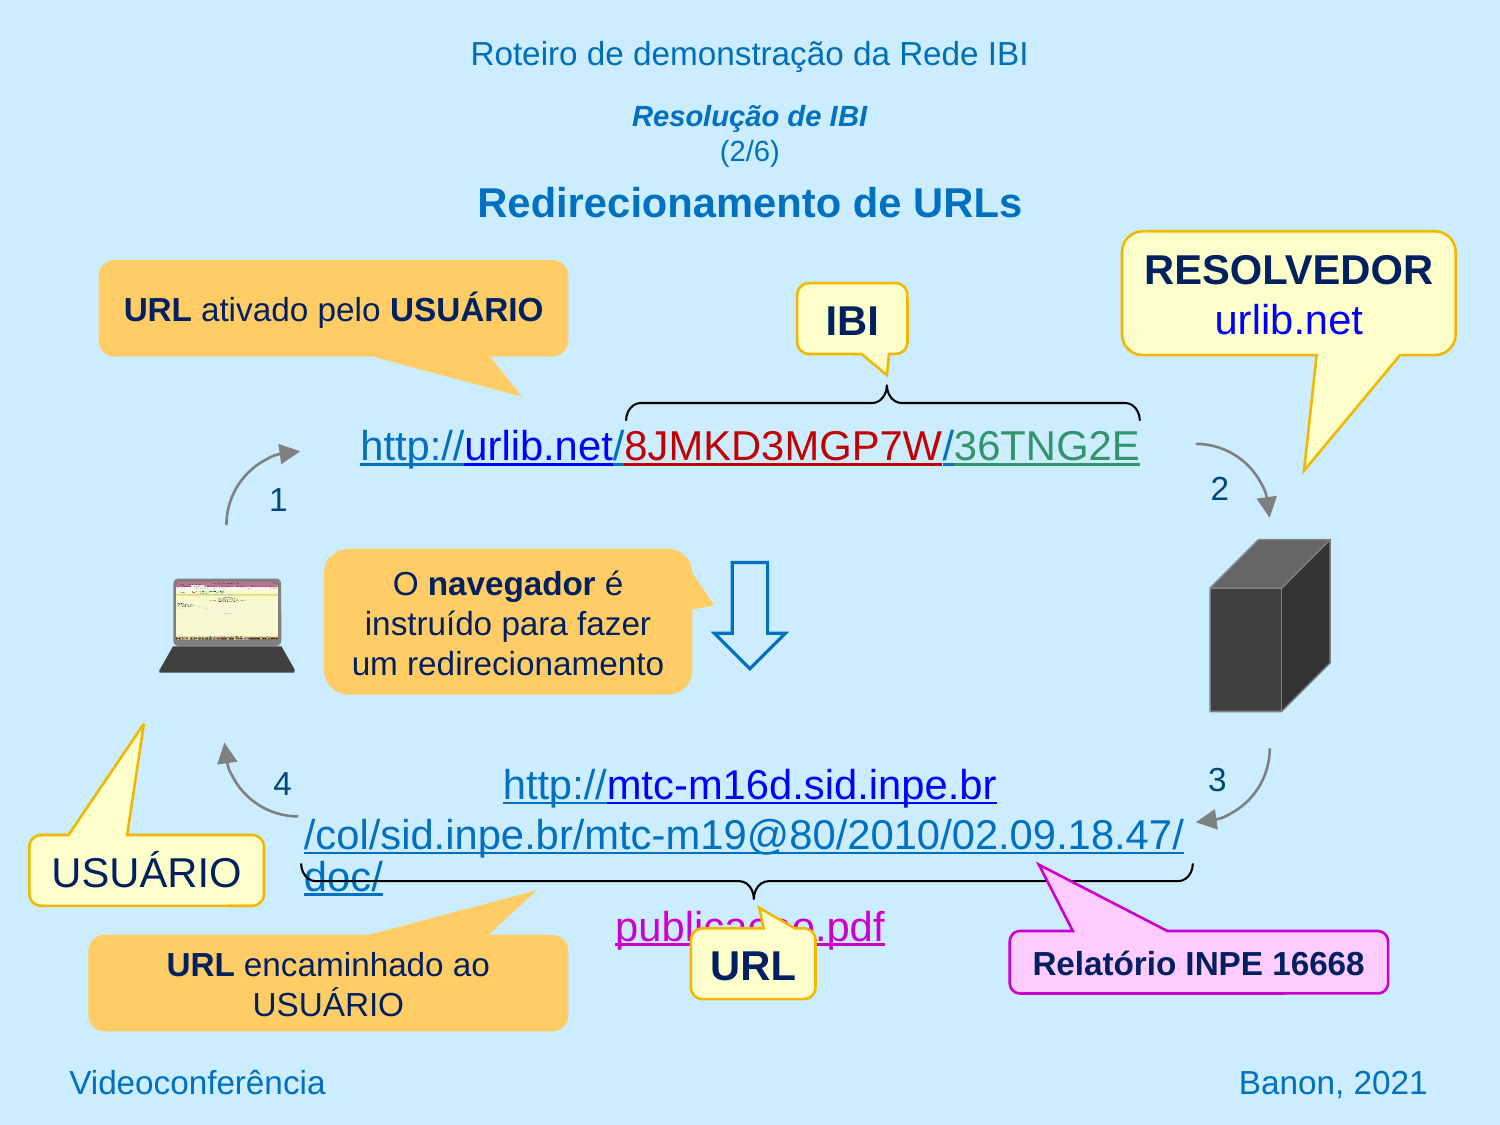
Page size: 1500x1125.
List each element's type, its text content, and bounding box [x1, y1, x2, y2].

text_box [1195, 461, 1277, 518]
text_box [217, 742, 299, 805]
text_box Researcher 2 / INPE [1210, 540, 1329, 588]
text_box Resolução de IBI (2/6) Redirecionamento de URLs [111, 89, 1389, 238]
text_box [159, 578, 296, 673]
text_box http://mtc-m16d.sid.inpe.br/col/sid.inpe.br/mtc-m19@80/2010/02.09.18.47/doc/publicacao.pdf [289, 750, 1211, 916]
text_box [267, 810, 299, 817]
text_box IBI [797, 283, 908, 376]
text_box [714, 562, 786, 669]
text_box [1210, 539, 1331, 712]
text_box URL [690, 907, 816, 1000]
text_box 1 [254, 470, 303, 526]
text_box Videoconferência Banon, 2021 [0, 1049, 1500, 1113]
text_box 3 [1193, 750, 1242, 805]
text_box [1195, 443, 1241, 459]
text_box 4 [258, 754, 307, 810]
text_box [226, 443, 301, 526]
text_box 2 [1195, 459, 1244, 515]
text_box Relatório INPE 16668 [1009, 864, 1389, 994]
text_box O navegador é instruído para fazer um redirecionamento [324, 548, 715, 695]
text_box URL encaminhado ao USUÁRIO [88, 890, 569, 1032]
text_box http://urlib.net/8JMKD3MGP7W/36TNG2E [64, 411, 1436, 477]
text_box Roteiro de demonstração da Rede IBI [0, 24, 1500, 80]
text_box [1195, 748, 1270, 830]
text_box [301, 863, 1193, 899]
text_box URL ativado pelo USUÁRIO [98, 260, 569, 397]
text_box USUÁRIO [29, 723, 264, 906]
text_box RESOLVEDOR urlib.net [1121, 231, 1456, 471]
text_box [626, 385, 1140, 421]
